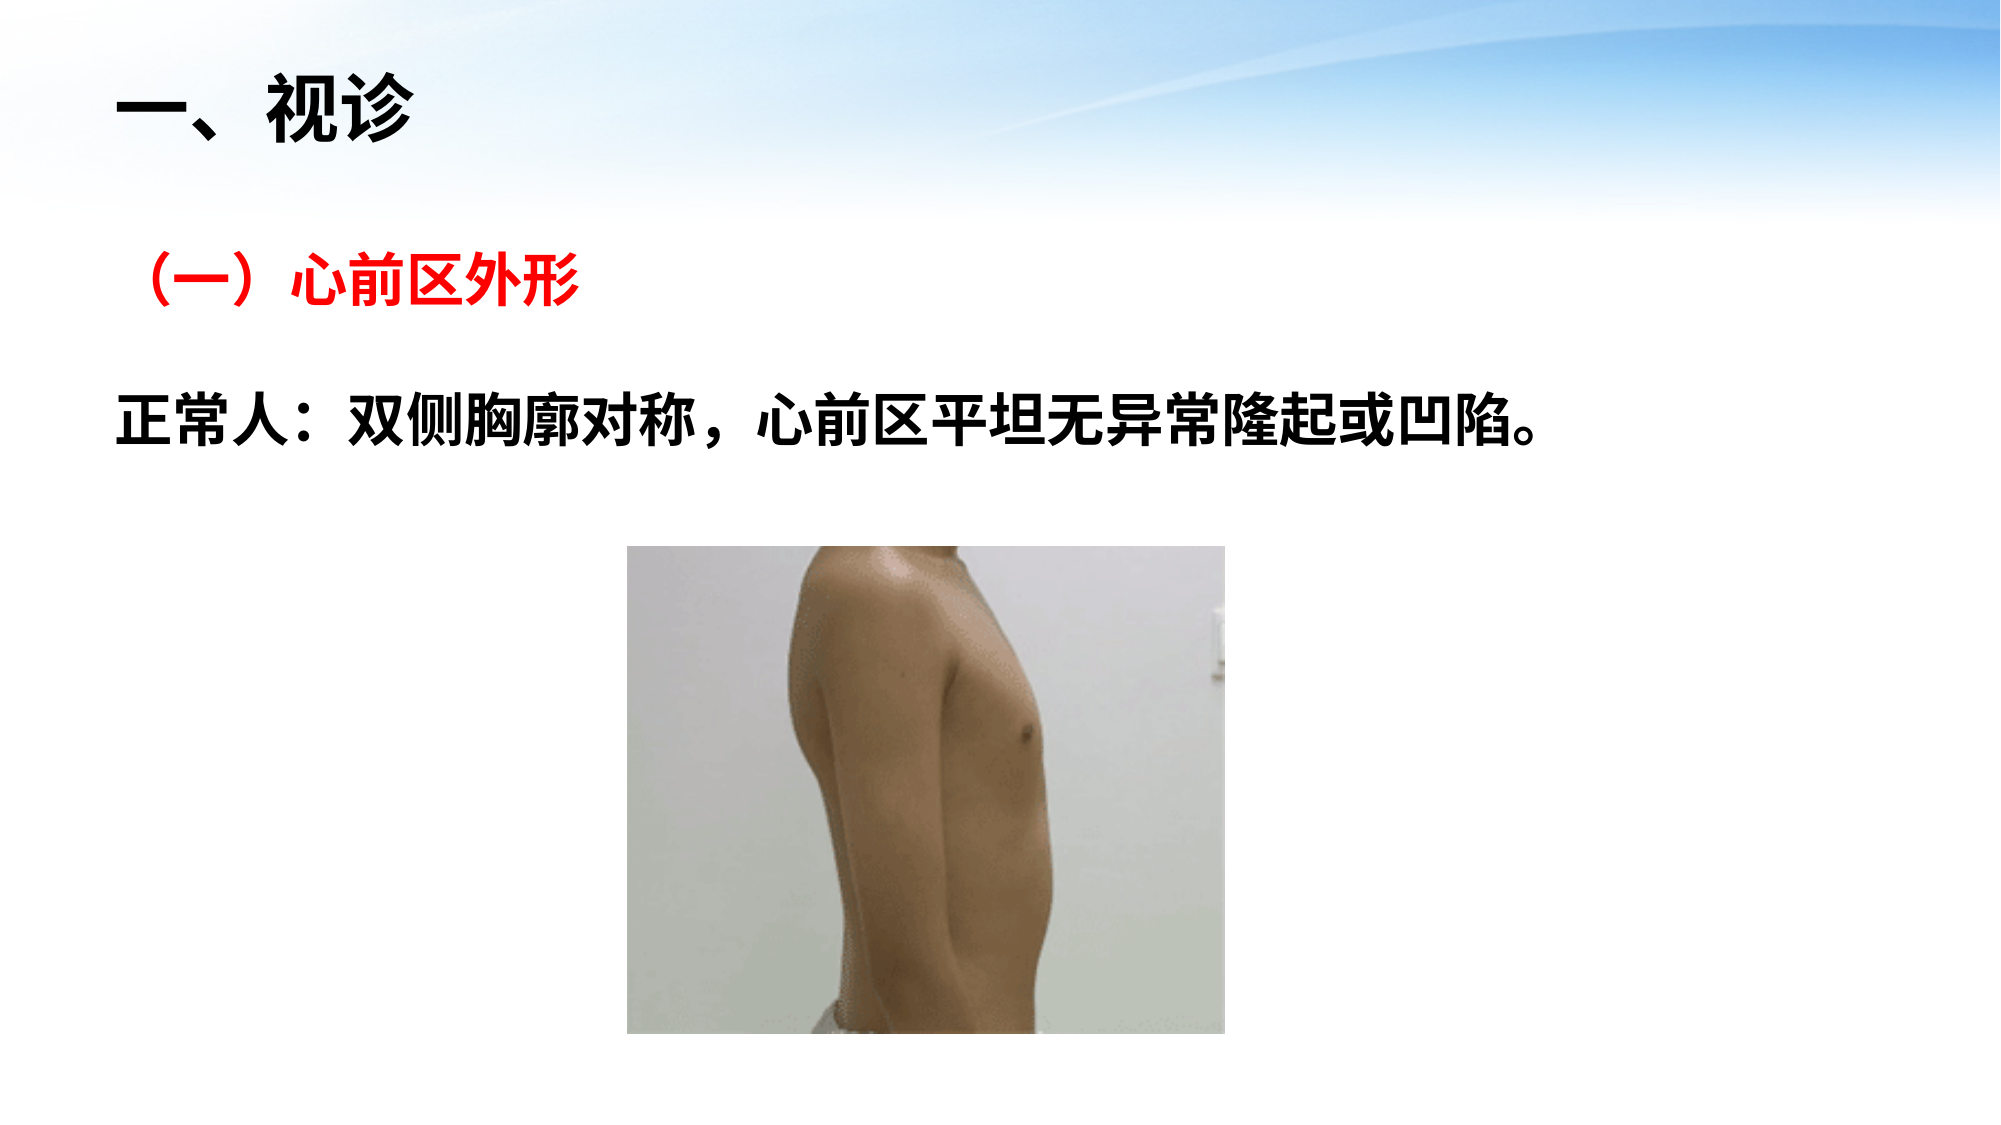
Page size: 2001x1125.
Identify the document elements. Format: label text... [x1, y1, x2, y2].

title 一、视诊 [99, 64, 1900, 165]
list （一）心前区外形 正常人：双侧胸廓对称，心前区平坦无异常隆起或凹陷。 [99, 165, 1900, 1005]
picture [0, 0, 2001, 1125]
